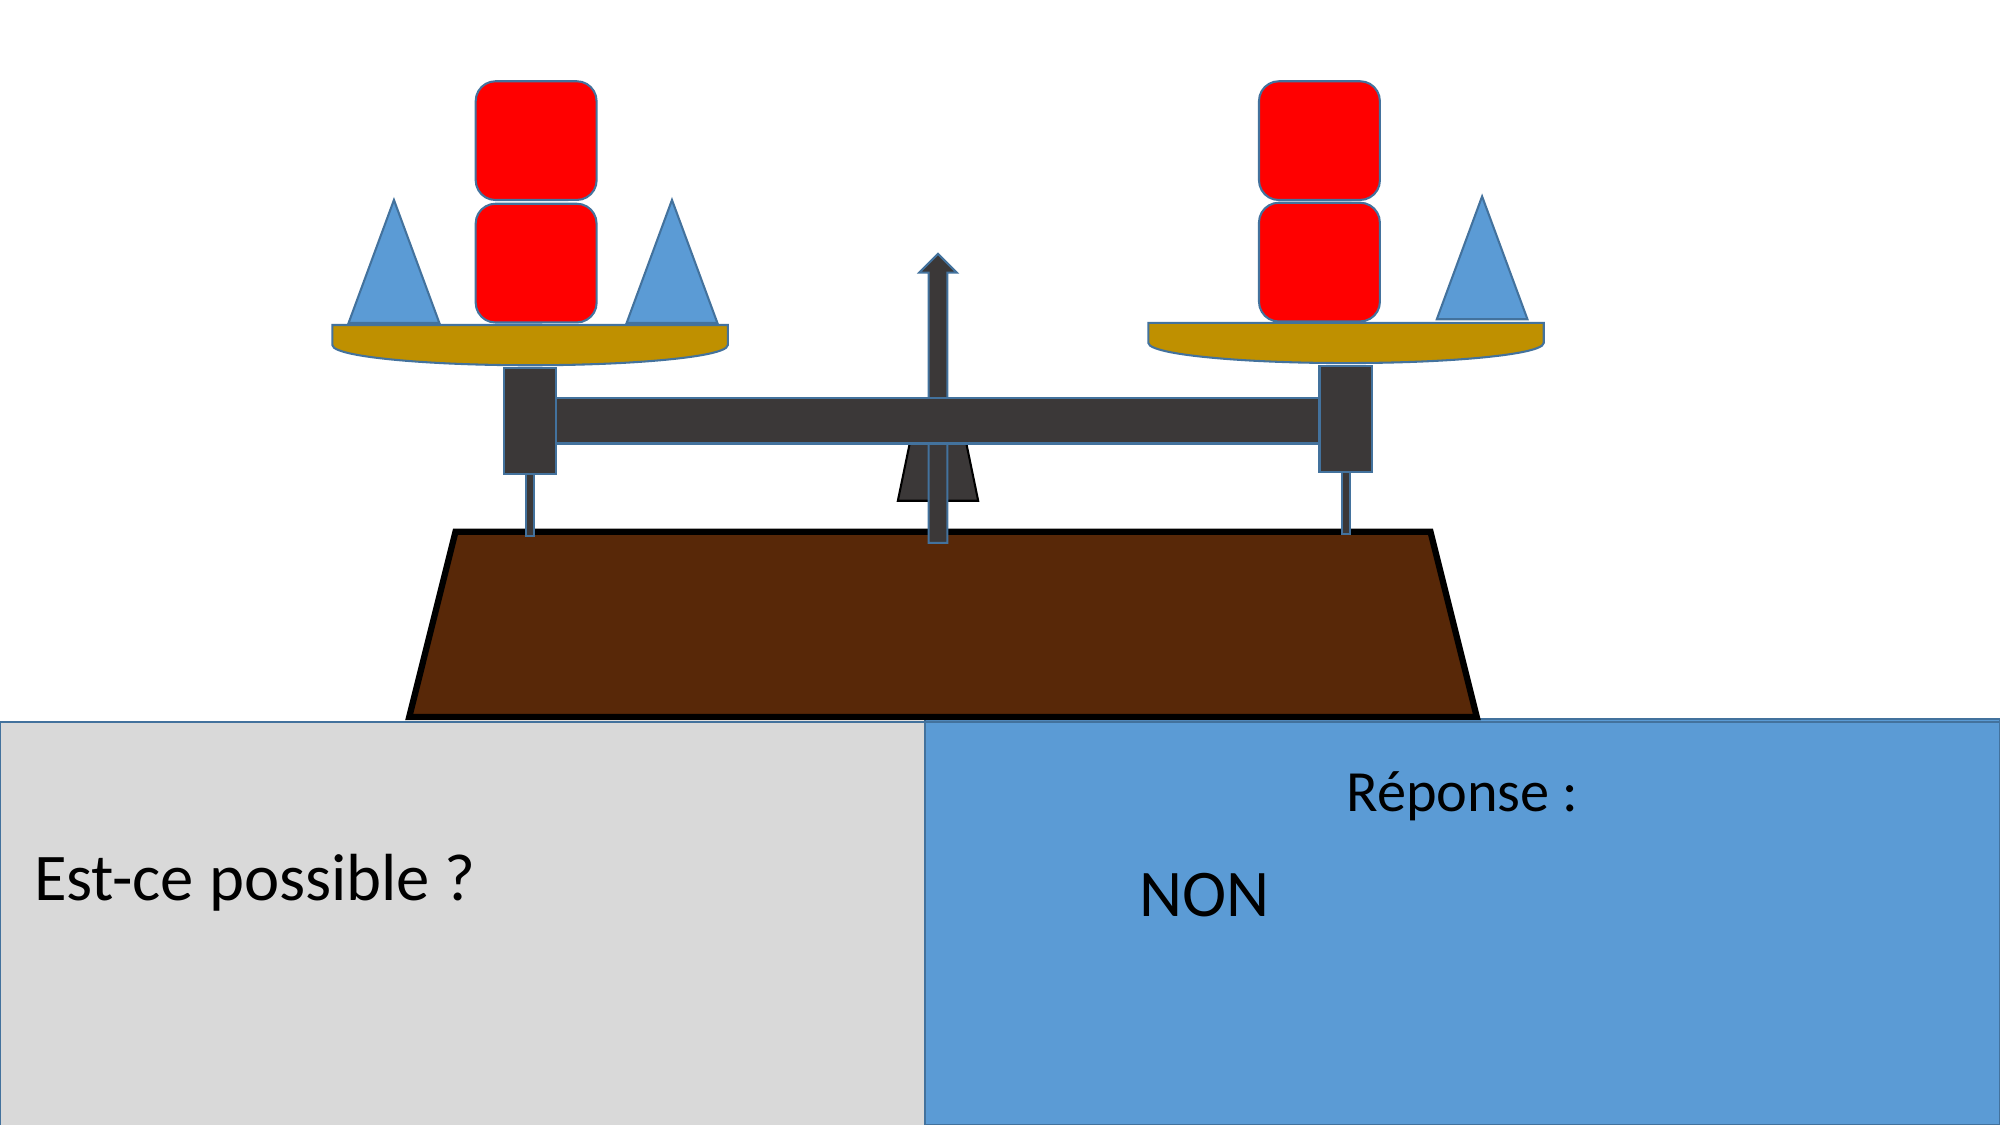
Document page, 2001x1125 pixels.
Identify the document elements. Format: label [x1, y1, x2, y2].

text_box [1460, 193, 1505, 253]
text_box [474, 80, 598, 202]
text_box [1257, 201, 1381, 253]
text_box [1257, 80, 1381, 202]
text_box [651, 196, 693, 253]
text_box [474, 202, 598, 253]
text_box [0, 253, 2000, 1125]
text_box [373, 196, 415, 253]
